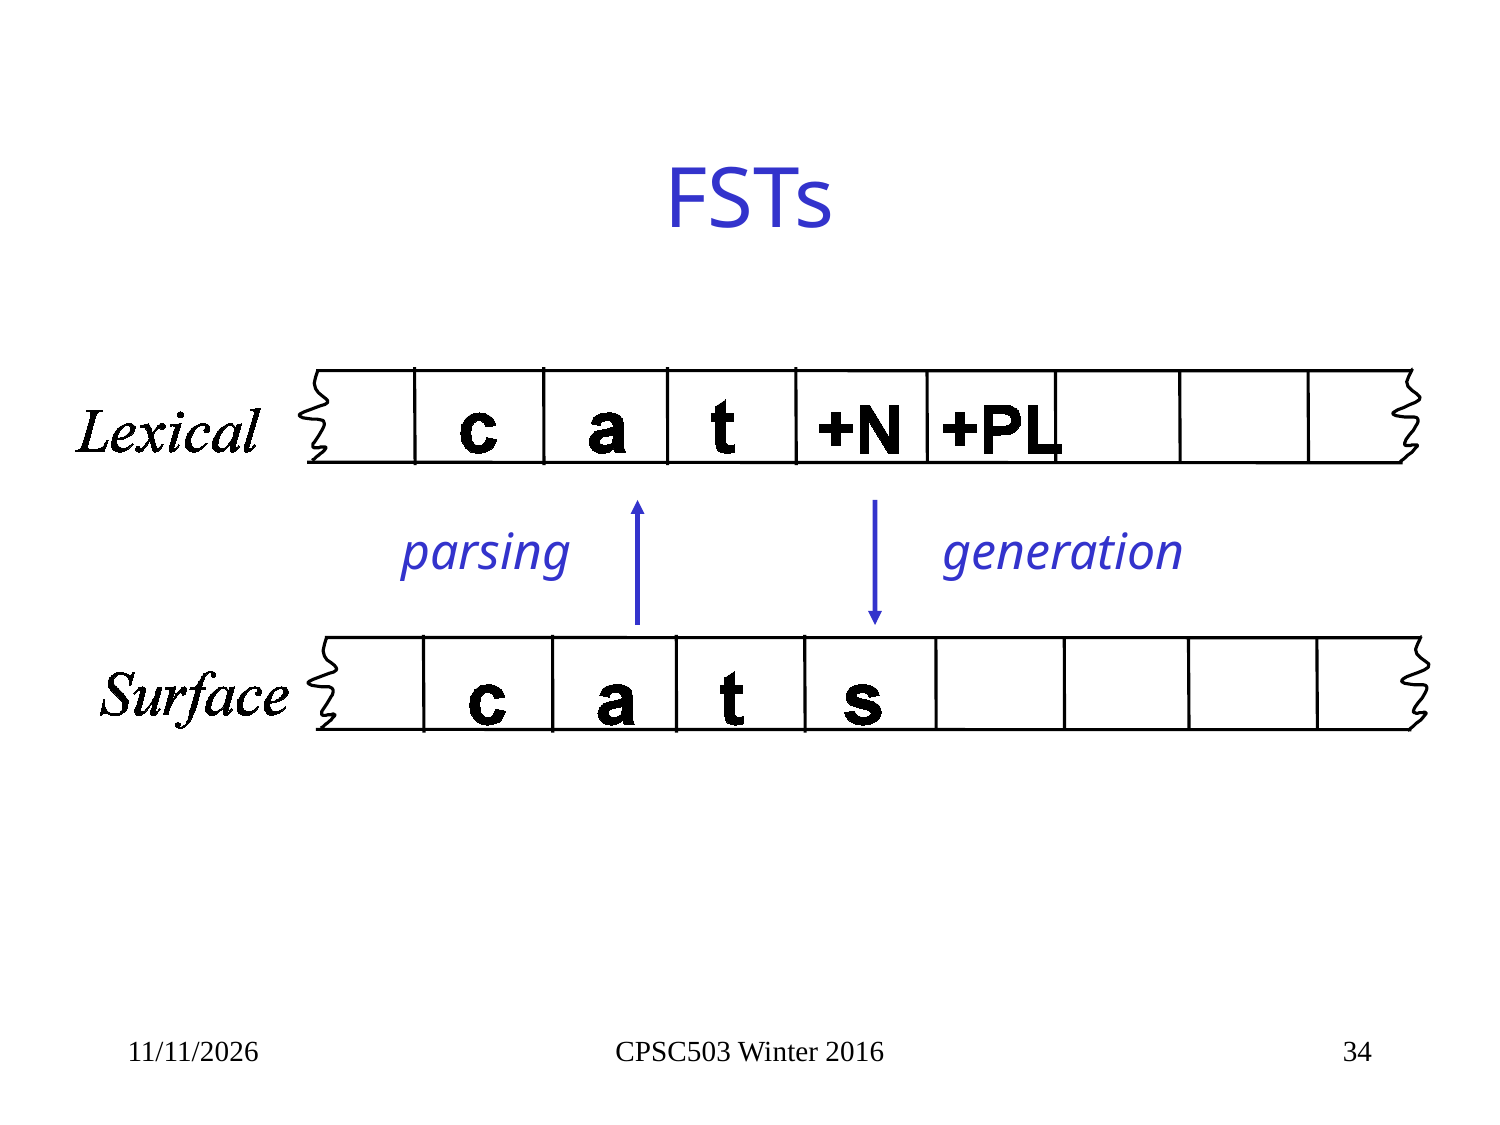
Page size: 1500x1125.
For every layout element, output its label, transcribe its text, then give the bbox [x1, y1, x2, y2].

text_box [212, 423, 242, 453]
text_box [163, 686, 187, 715]
text_box [868, 499, 882, 625]
text_box generation [927, 512, 1200, 588]
text_box [205, 686, 235, 716]
text_box [589, 412, 626, 454]
text_box [711, 399, 735, 454]
text_box [1028, 405, 1062, 454]
text_box [860, 405, 899, 454]
text_box [1401, 636, 1429, 730]
text_box [264, 686, 289, 716]
text_box [844, 684, 882, 726]
text_box [460, 412, 497, 454]
text_box [631, 499, 644, 625]
text_box [133, 686, 162, 716]
text_box [943, 412, 977, 446]
text_box [469, 684, 506, 726]
text_box [185, 423, 210, 453]
text_box [244, 408, 261, 453]
text_box [819, 412, 853, 446]
text_box [720, 671, 744, 726]
text_box [100, 672, 135, 716]
text_box parsing [386, 512, 587, 588]
text_box [75, 410, 109, 452]
text_box [1392, 369, 1421, 463]
text_box [135, 423, 166, 453]
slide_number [112, 1024, 426, 1101]
title FSTs [112, 99, 1388, 288]
text_box [237, 686, 262, 716]
slide_number 34 [1074, 1024, 1388, 1101]
text_box [307, 636, 337, 729]
text_box [597, 684, 635, 726]
text_box [298, 369, 328, 461]
text_box [175, 671, 216, 729]
footer CPSC503 Winter 2016 [512, 1024, 988, 1101]
text_box [111, 423, 136, 453]
text_box [169, 423, 182, 453]
text_box [984, 405, 1021, 454]
text_box [177, 411, 184, 418]
